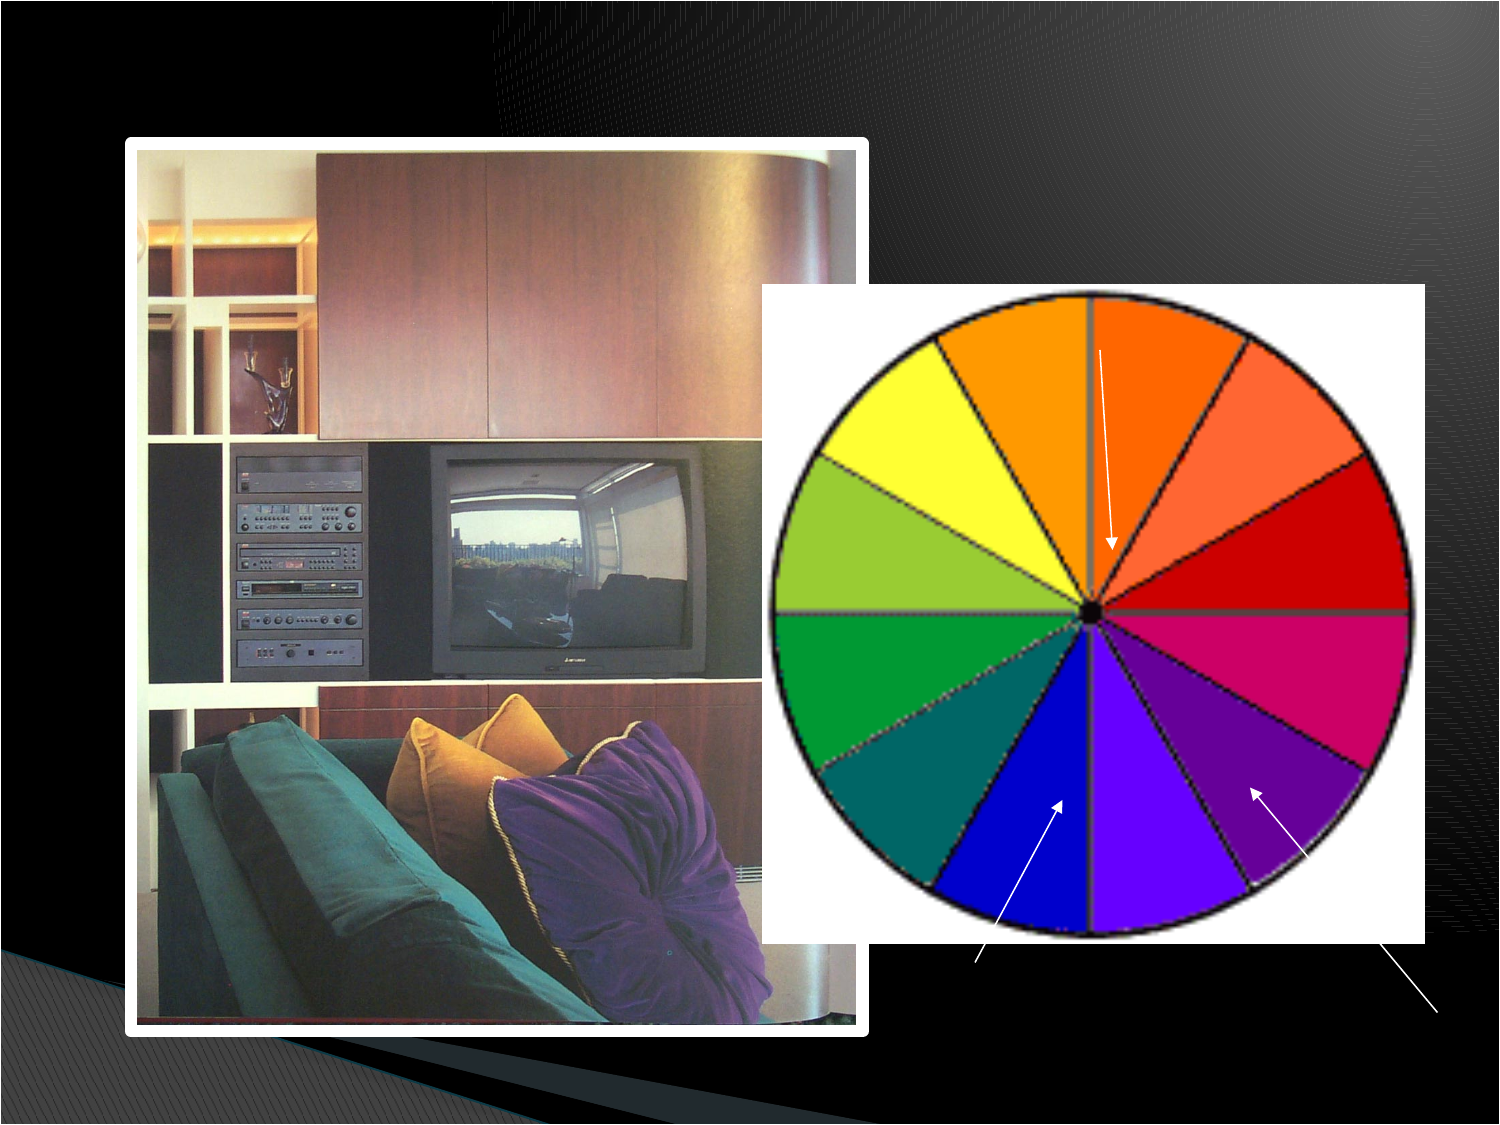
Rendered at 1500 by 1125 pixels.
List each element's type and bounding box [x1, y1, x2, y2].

list [762, 242, 1426, 986]
text_box [0, 0, 1500, 1125]
list [137, 149, 857, 1026]
